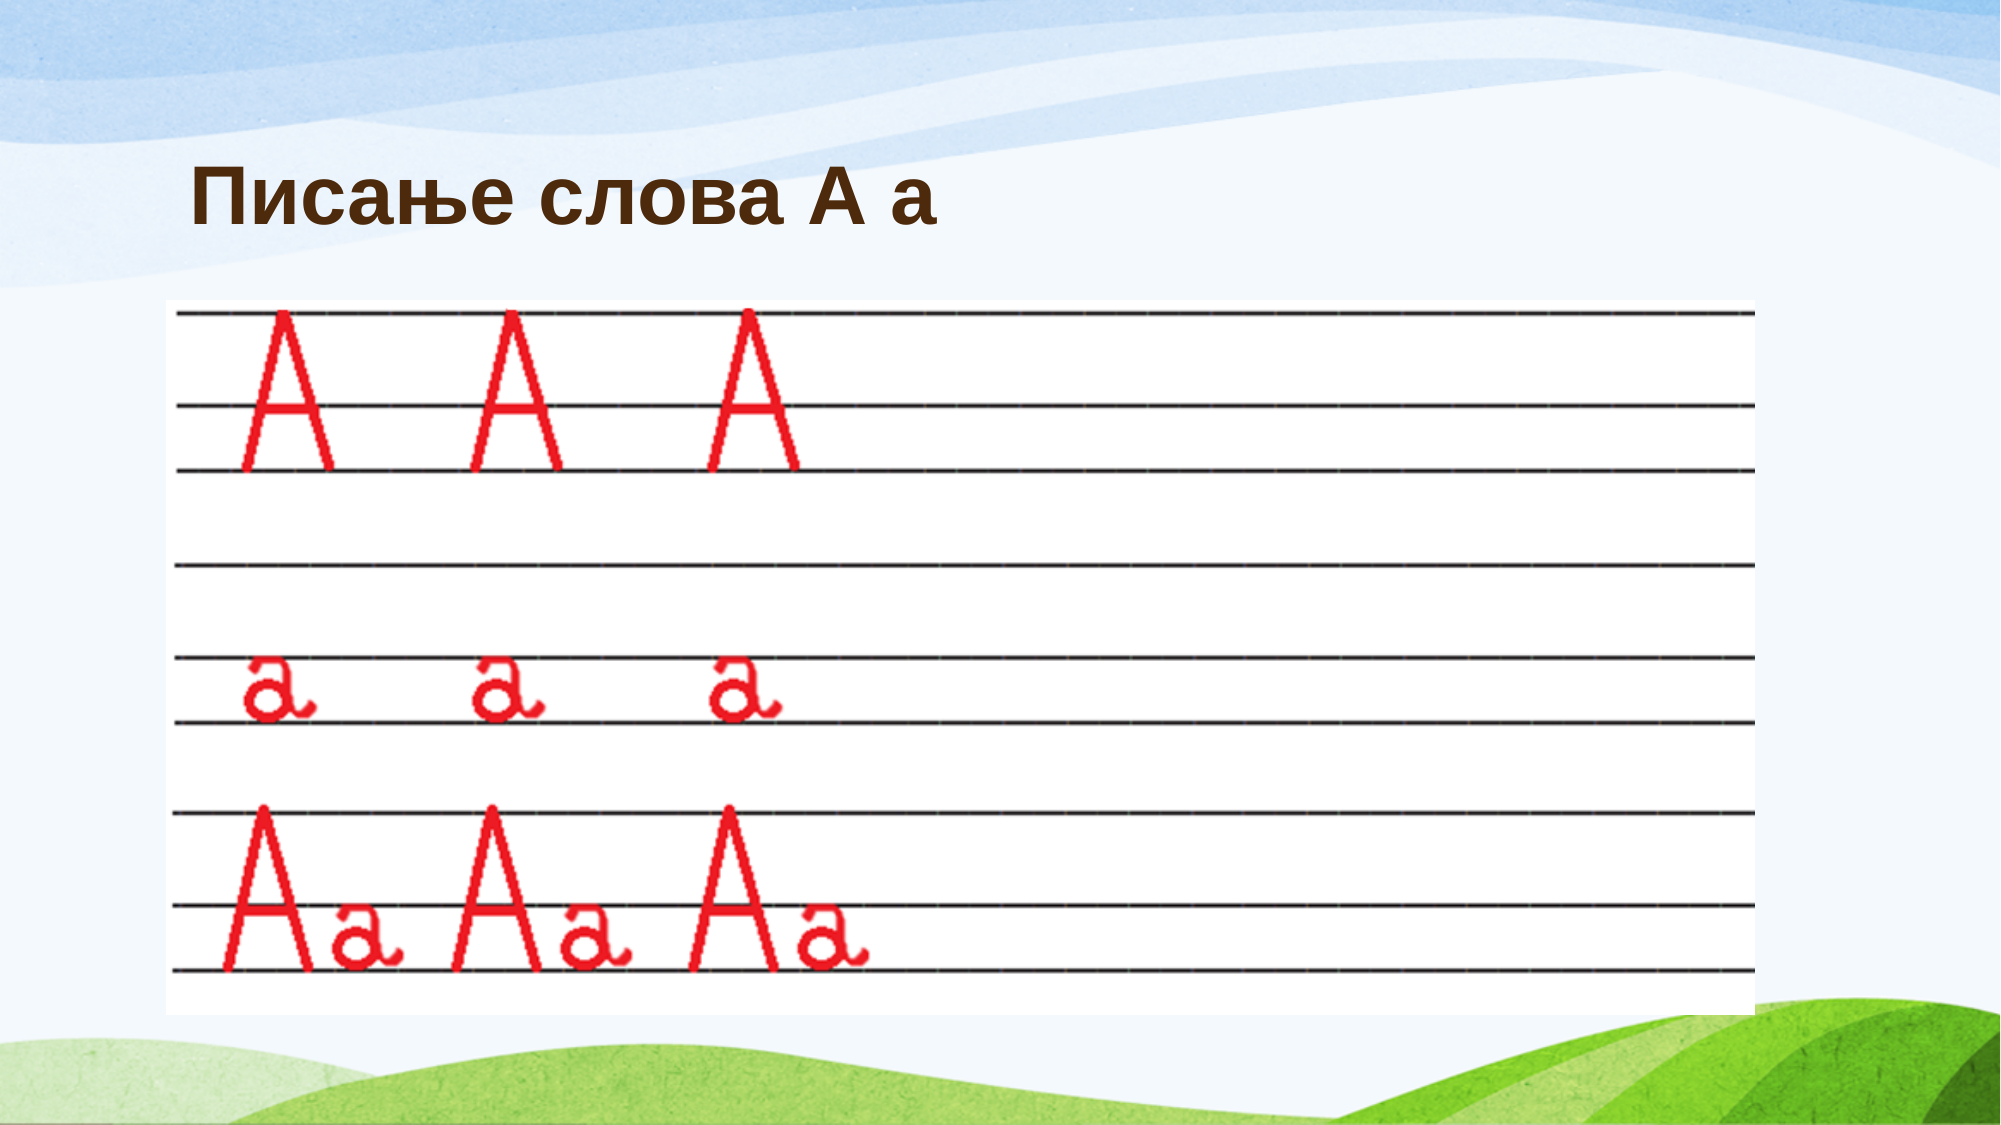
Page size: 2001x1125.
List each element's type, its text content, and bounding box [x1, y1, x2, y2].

picture [0, 0, 2001, 1125]
title Писање слова А а [174, 50, 1825, 250]
